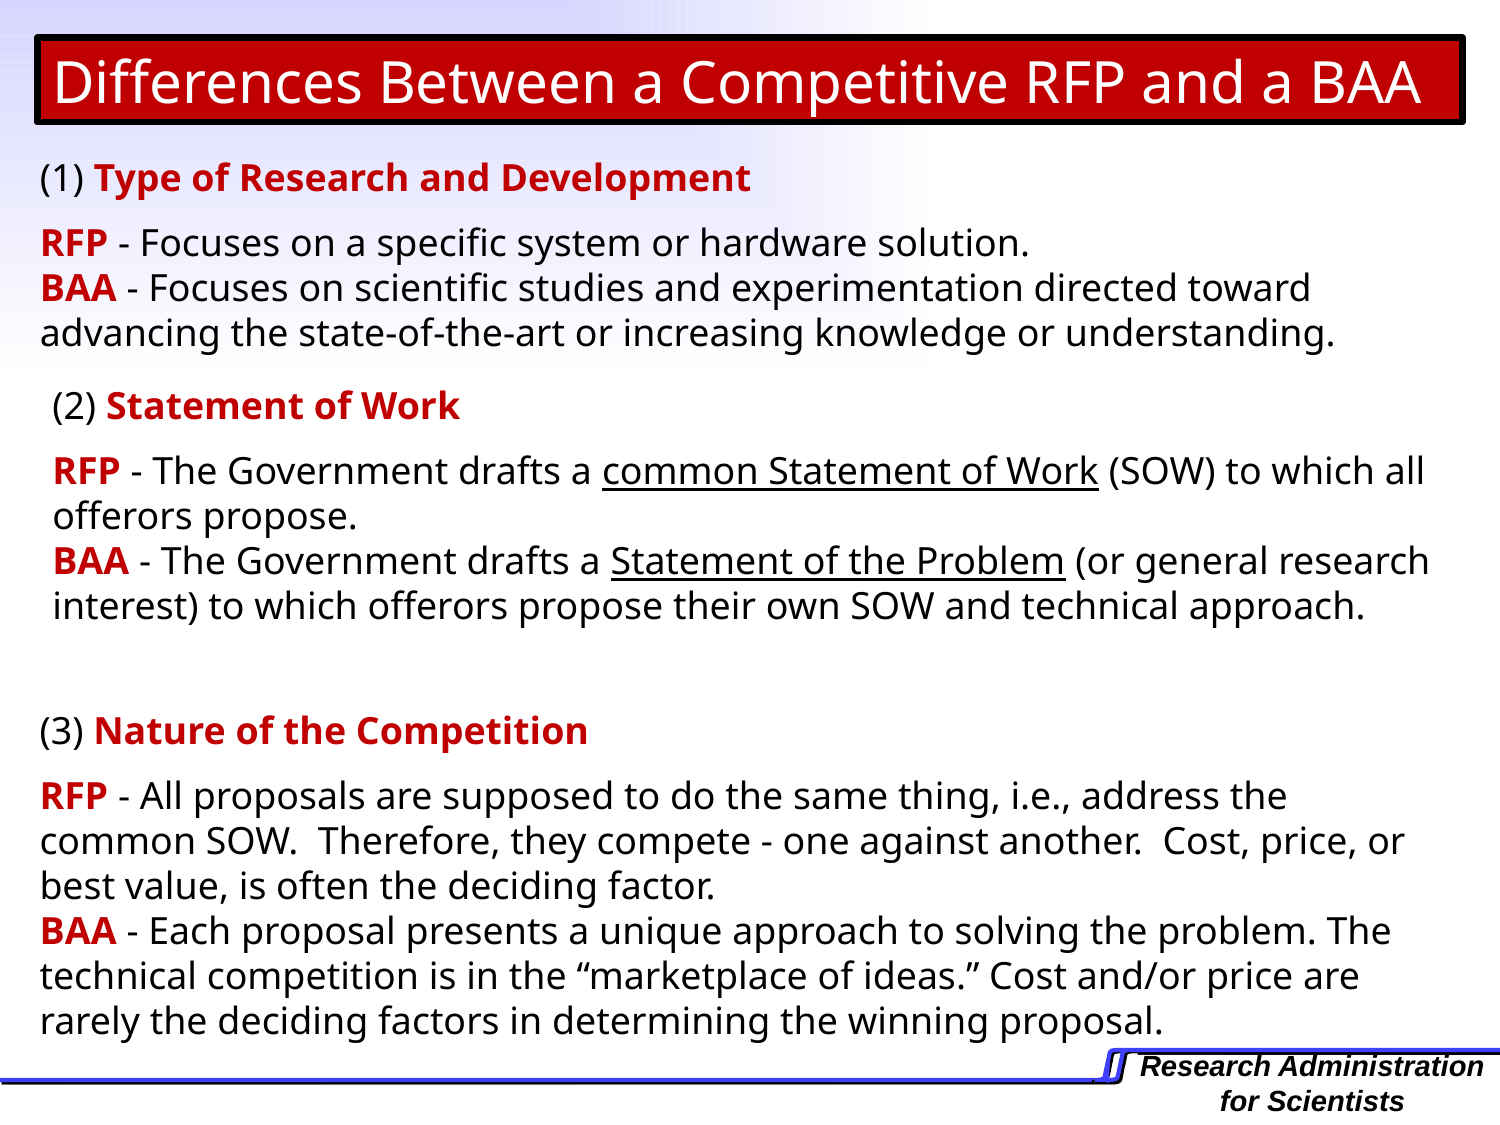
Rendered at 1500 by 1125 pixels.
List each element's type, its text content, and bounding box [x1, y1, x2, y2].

text_box (3) Nature of the Competition RFP - All proposals are supposed to do the same thing, i.e., address the common SOW. Therefore, they compete - one against another. Cost, price, or best value, is often the deciding factor. BAA - Each proposal presents a unique approach to solving the problem. The technical competition is in the “marketplace of ideas.” Cost and/or price are rarely the deciding factors in determining the winning proposal. [24, 699, 1438, 1058]
text_box (1) Type of Research and Development RFP - Focuses on a specific system or hardware solution. BAA - Focuses on scientific studies and experimentation directed toward advancing the state-of-the-art or increasing knowledge or understanding. [24, 101, 1475, 362]
text_box Differences Between a Competitive RFP and a BAA [35, 35, 1464, 124]
text_box (2) Statement of Work RFP - The Government drafts a common Statement of Work (SOW) to which all offerors propose. BAA - The Government drafts a Statement of the Problem (or general research interest) to which offerors propose their own SOW and technical approach. [37, 374, 1463, 635]
